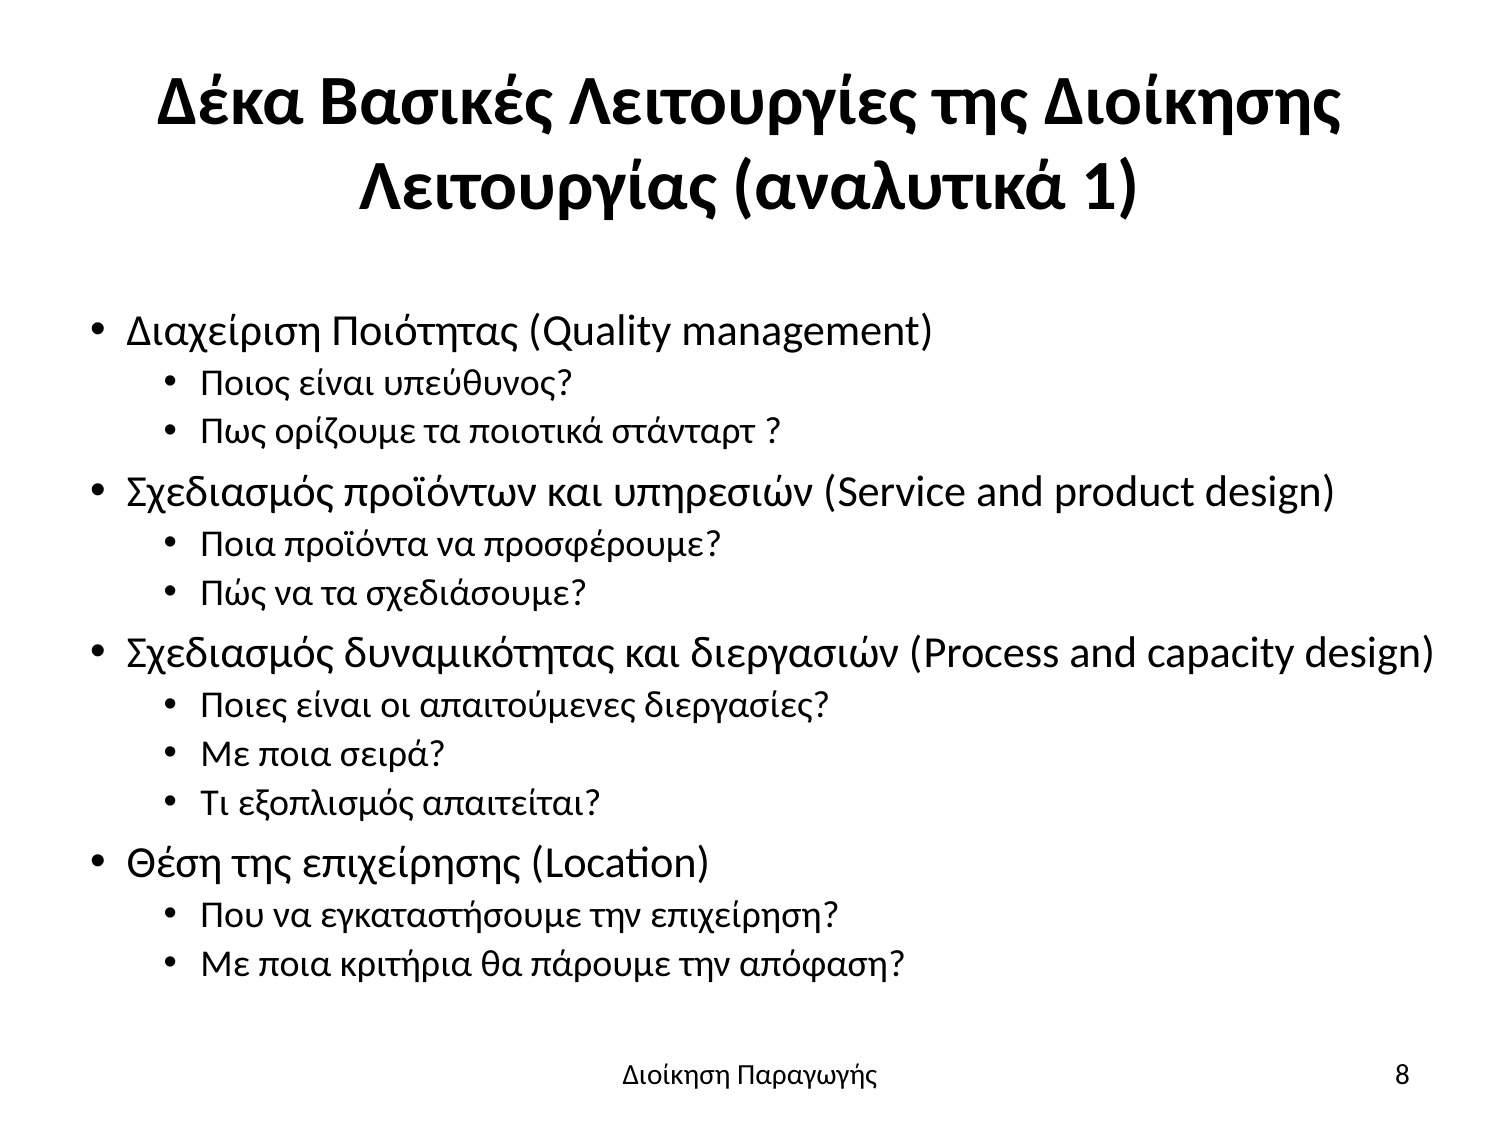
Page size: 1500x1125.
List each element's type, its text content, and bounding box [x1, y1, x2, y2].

slide_number 8 [1074, 1042, 1425, 1103]
footer Διοίκηση Παραγωγής [512, 1042, 988, 1103]
title Δέκα Βασικές Λειτουργίες της Διοίκησης Λειτουργίας (αναλυτικά 1) [75, 45, 1425, 233]
text_box Διαχείριση Ποιότητας (Quality management) Ποιος είναι υπεύθυνος? Πως ορίζουμε τα ποιοτικά στάνταρτ ? Σχεδιασμός προϊόντων και υπηρεσιών (Service and product design) Ποια προϊόντα να προσφέρουμε? Πώς να τα σχεδιάσουμε? Σχεδιασμός δυναμικότητας και διεργασιών (Process and capacity design) Ποιες είναι οι απαιτούμενες διεργασίες? Με ποια σειρά? Τι εξοπλισμός απαιτείται? Θέση της επιχείρησης (Location) Που να εγκαταστήσουμε την επιχείρηση? Με ποια κριτήρια θα πάρουμε την απόφαση? [75, 299, 1463, 1014]
